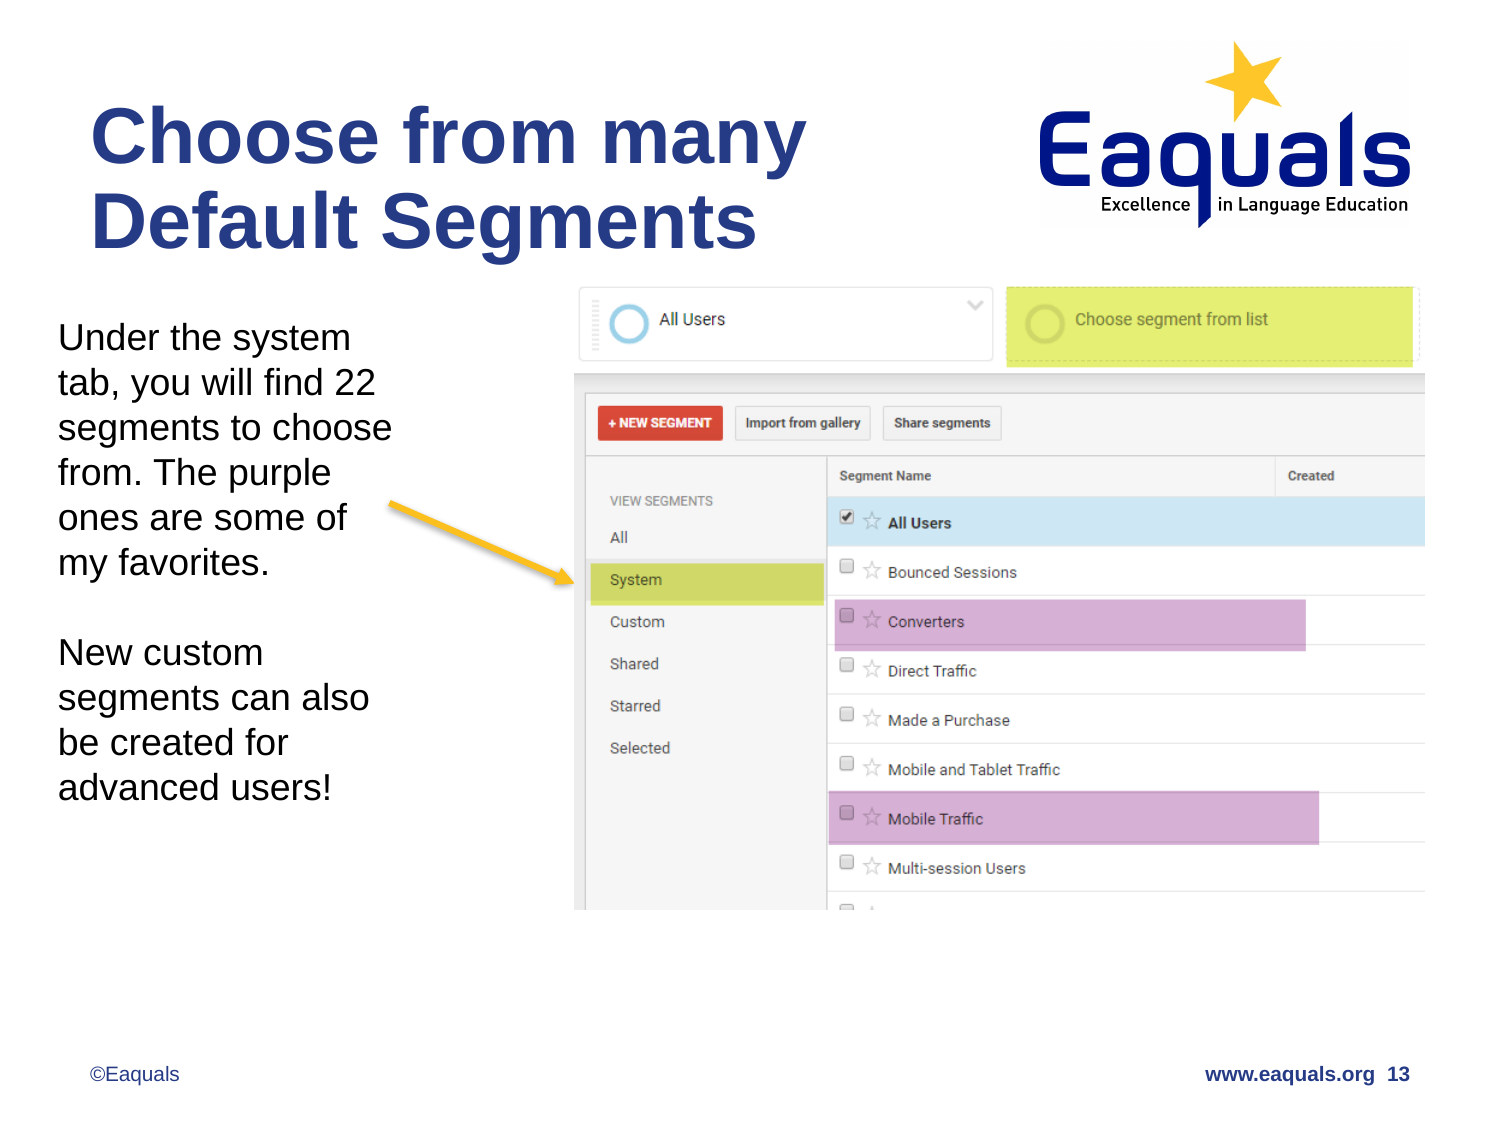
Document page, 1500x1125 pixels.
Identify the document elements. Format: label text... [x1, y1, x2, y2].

slide_number www.eaquals.org 13 [1074, 1042, 1425, 1103]
title Choose from many Default Segments [75, 82, 1017, 274]
slide_number ©Eaquals [75, 1042, 312, 1103]
picture [1040, 41, 1410, 228]
text_box Under the system tab, you will find 22 segments to choose from. The purple ones are some of my favorites. New custom segments can also be created for advanced users! [42, 304, 419, 820]
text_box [389, 502, 569, 584]
picture [574, 282, 1426, 910]
